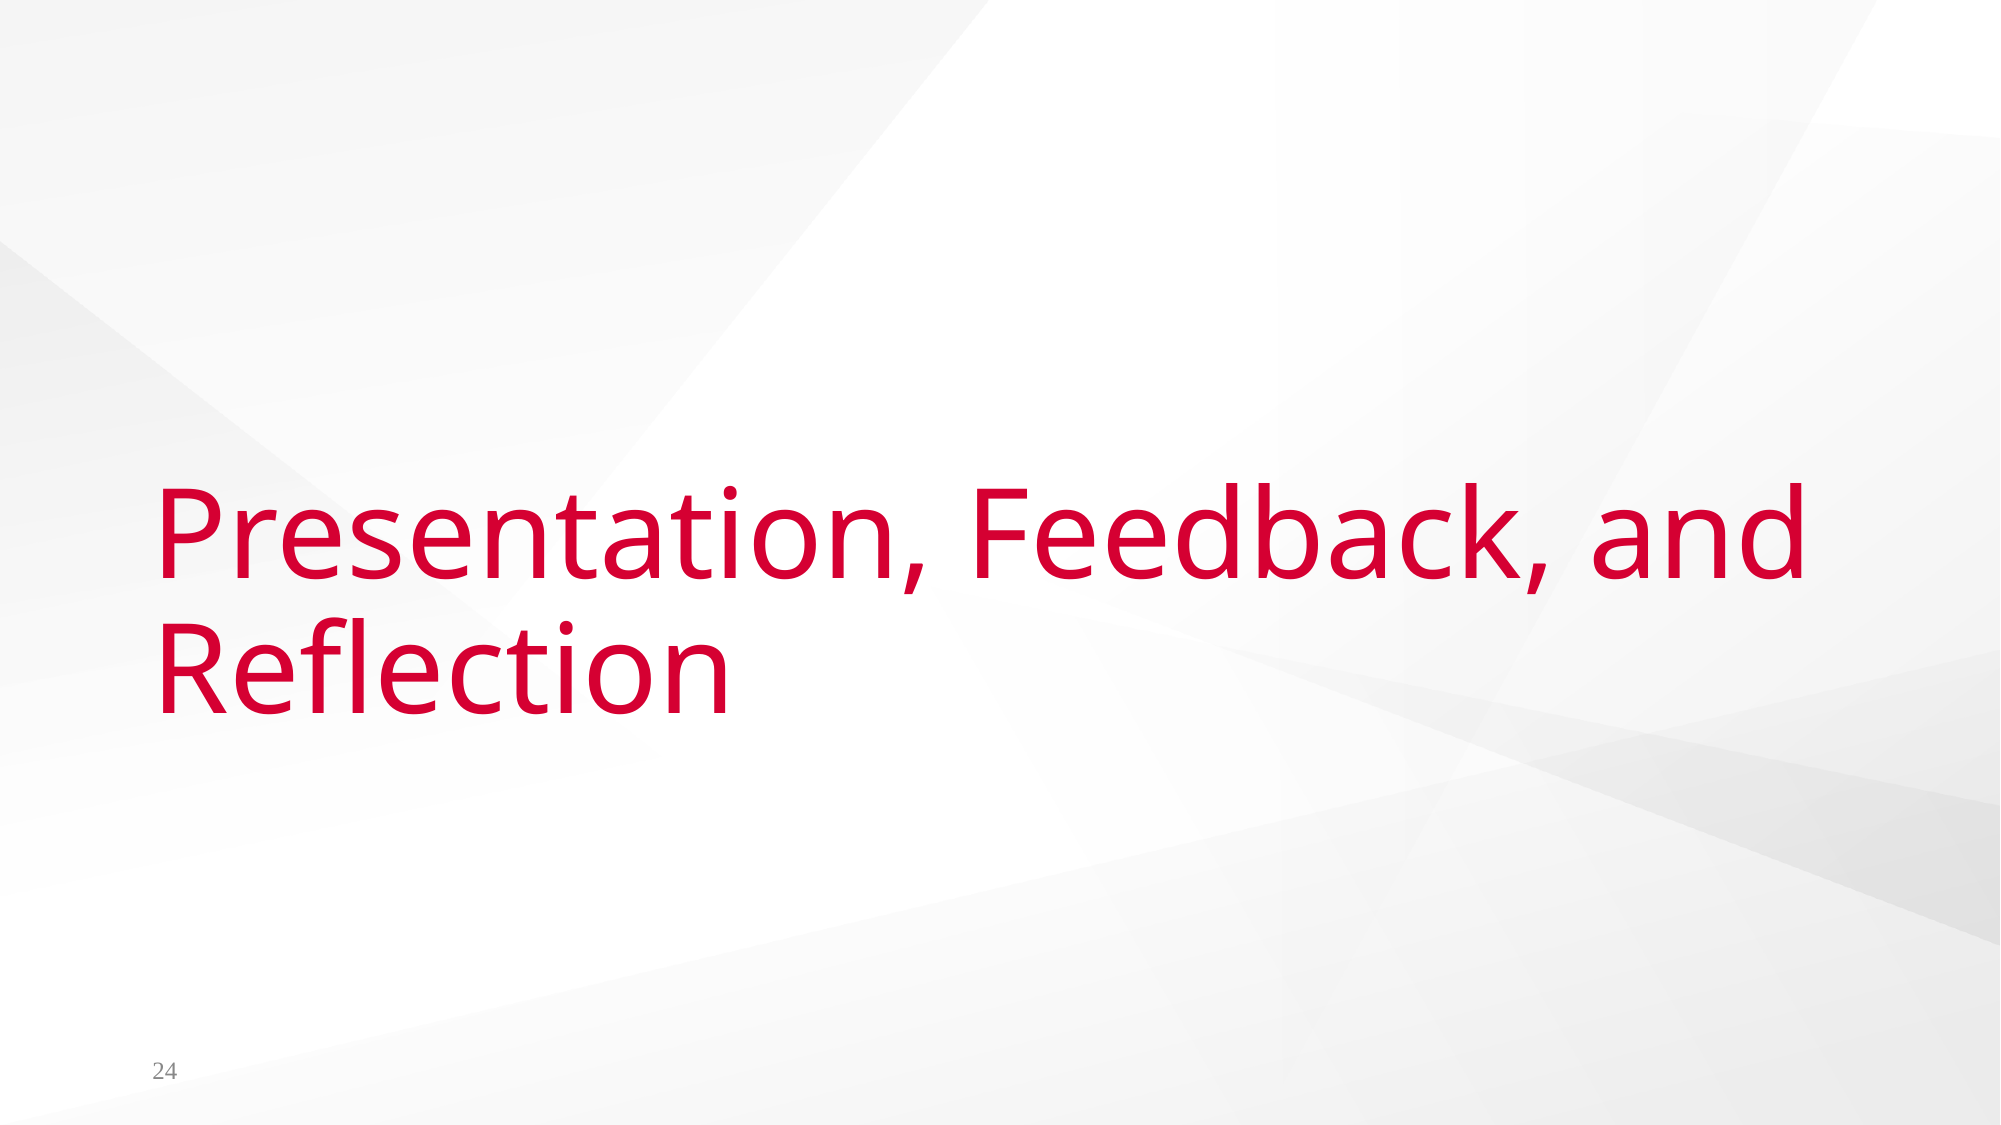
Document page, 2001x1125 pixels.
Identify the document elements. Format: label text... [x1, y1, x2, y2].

title Presentation, Feedback, and Reflection [136, 280, 1862, 749]
picture [0, 0, 2000, 1125]
slide_number 24 [137, 1039, 588, 1100]
